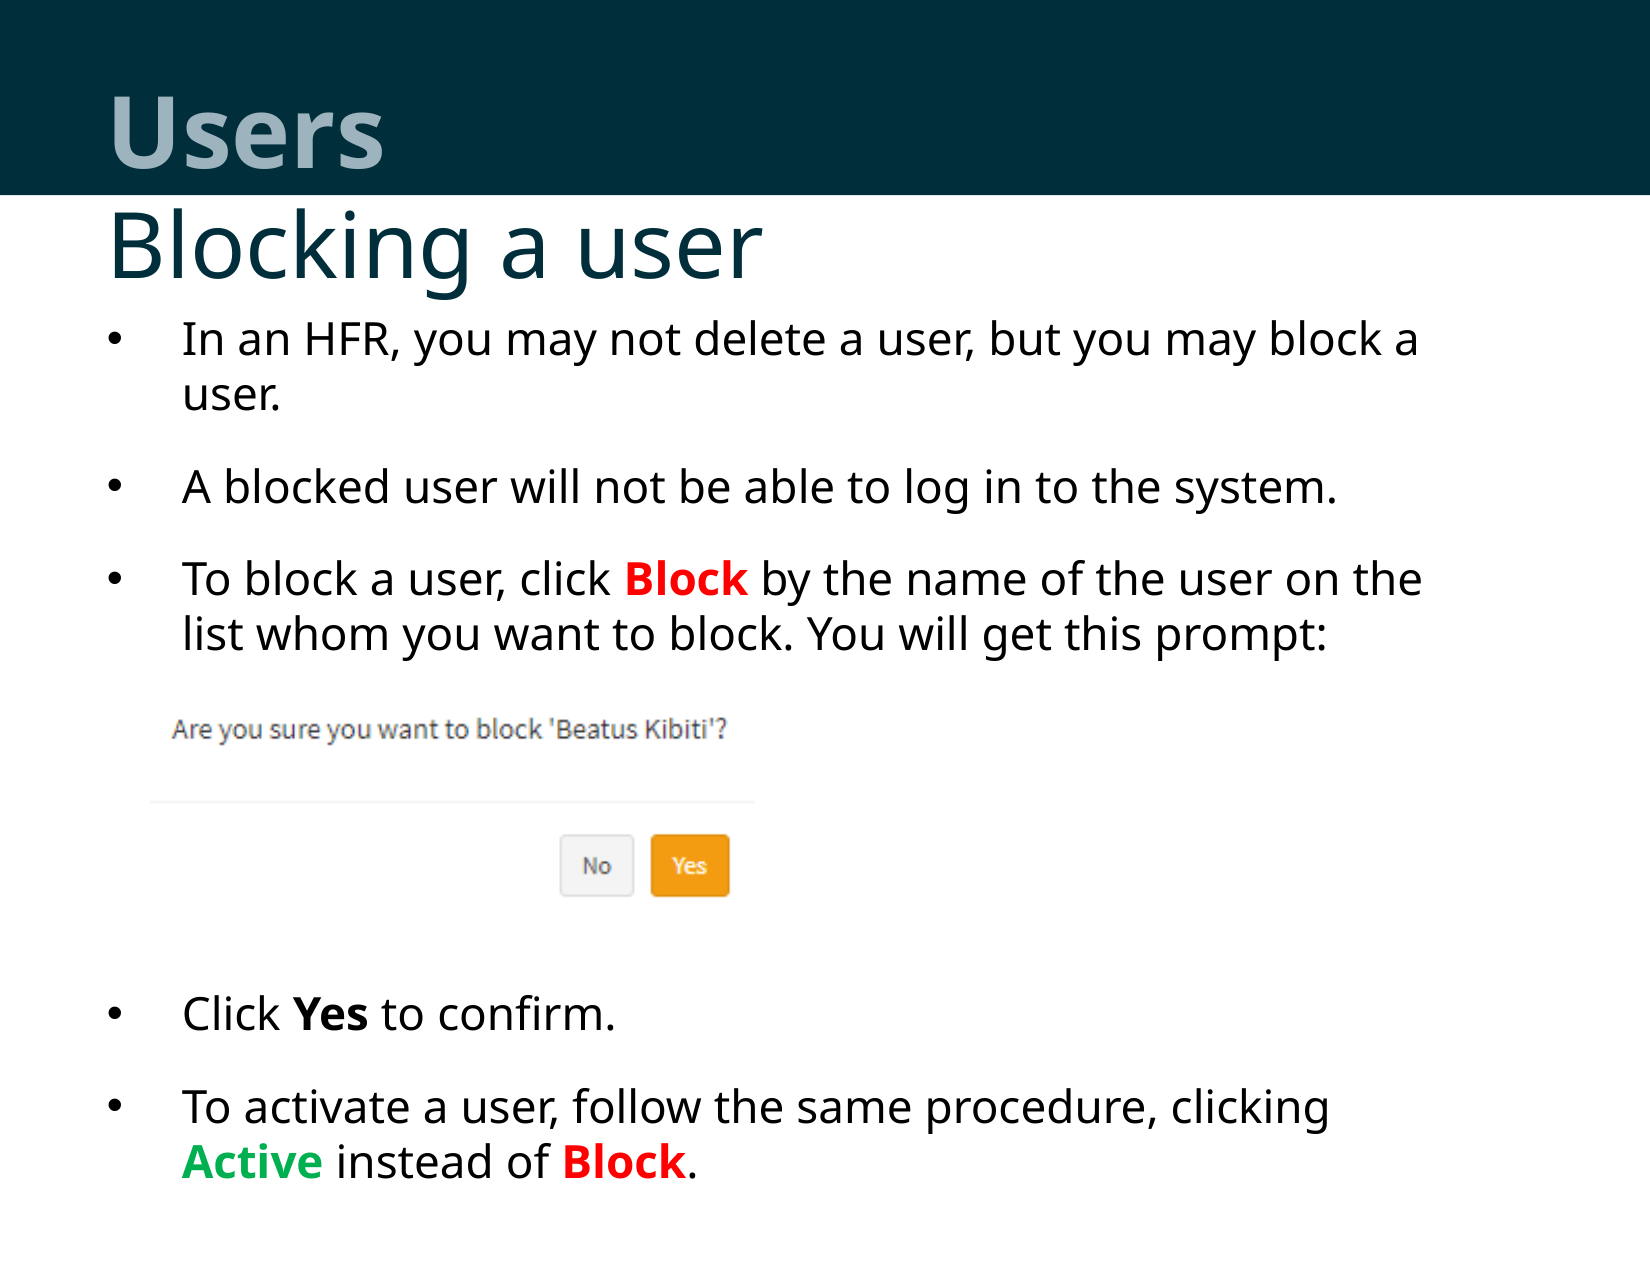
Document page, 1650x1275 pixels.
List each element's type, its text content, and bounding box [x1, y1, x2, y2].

title Users [92, 60, 1524, 249]
picture [149, 683, 755, 914]
list In an HFR, you may not delete a user, but you may block a user. A blocked user will not be able to log in to the system. To block a user, click Block by the name of the user on the list whom you want to block. You will get this prompt: Click Yes to confirm. To activate a user, follow the same procedure, clicking Active instead of Block. [92, 302, 1475, 1275]
list Blocking a user [92, 178, 1180, 317]
